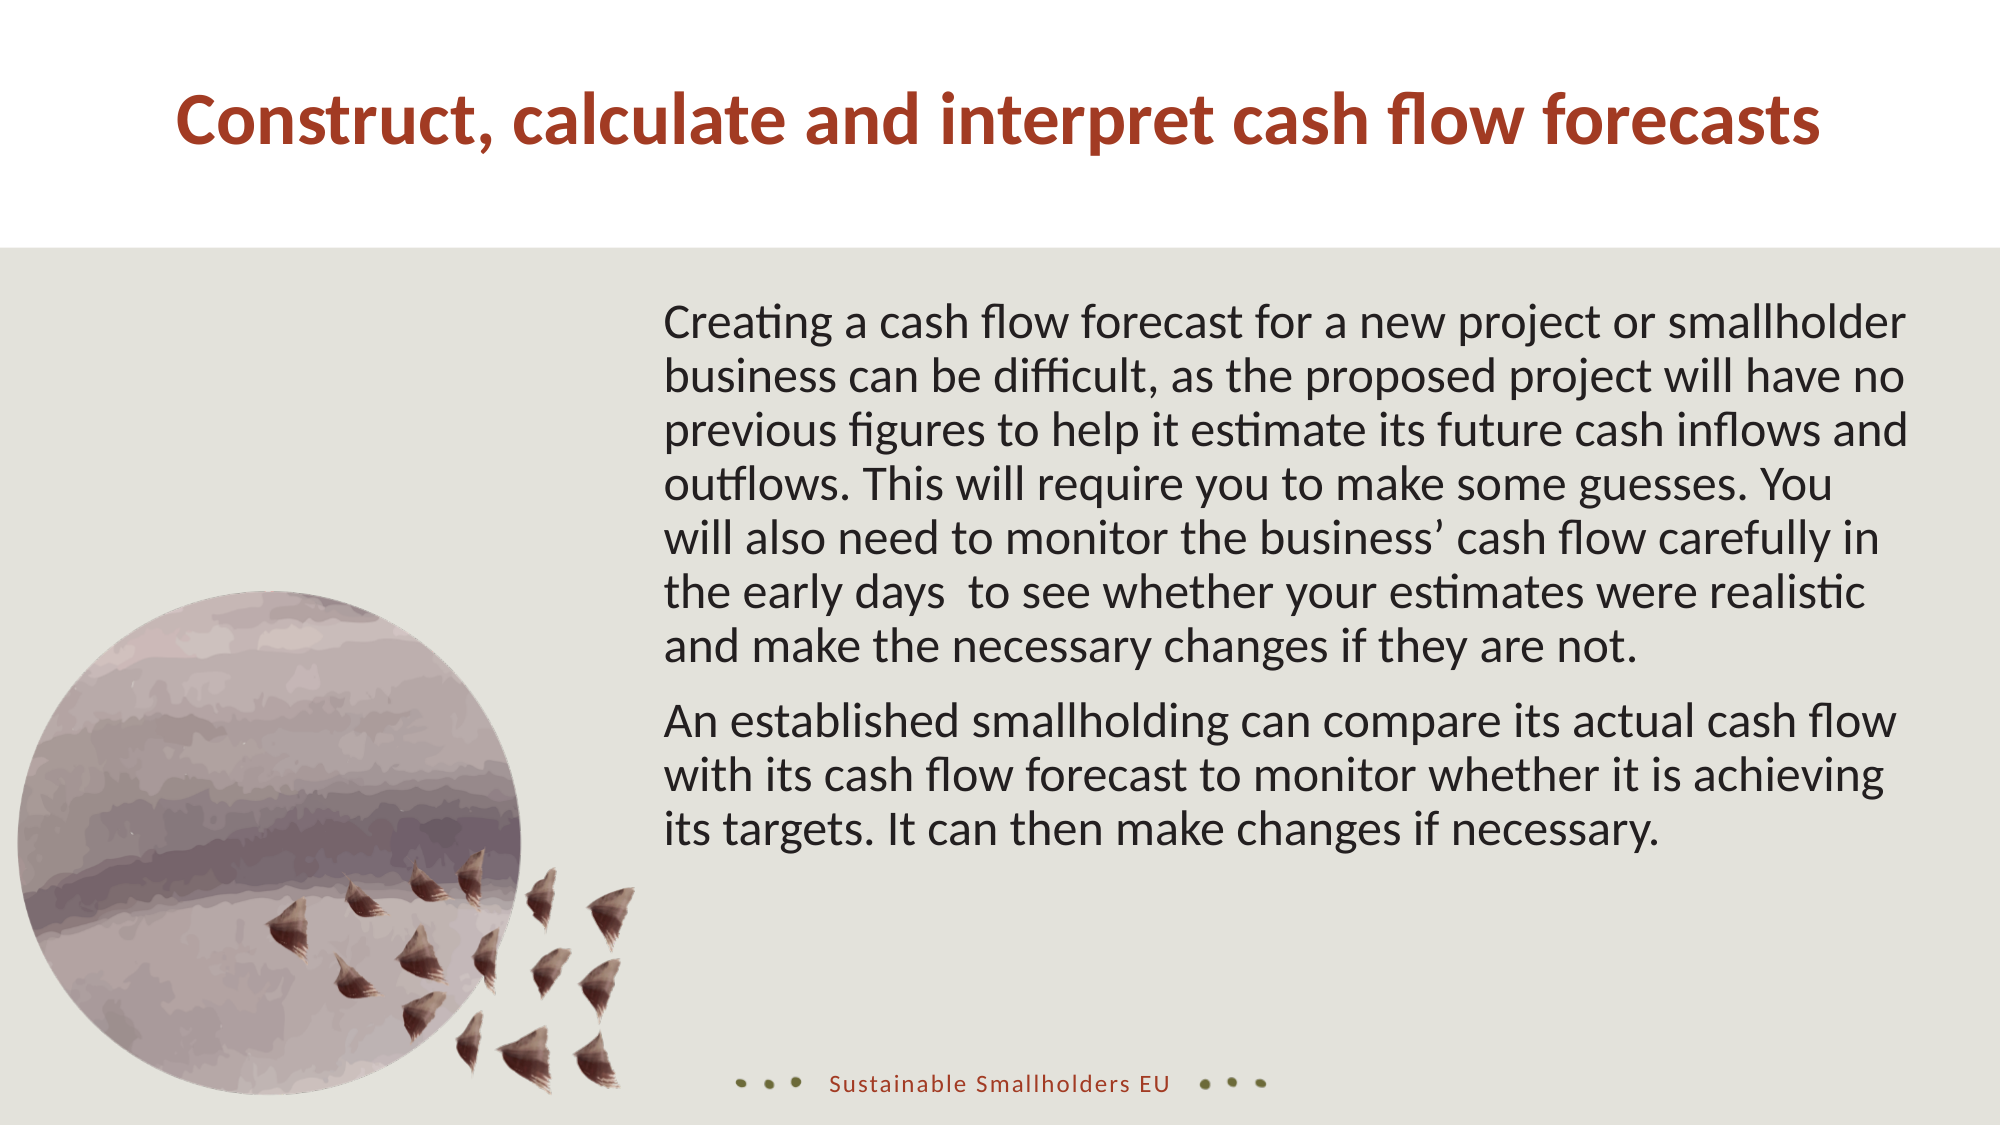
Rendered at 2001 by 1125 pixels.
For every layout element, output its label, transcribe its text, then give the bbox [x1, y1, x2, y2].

list Creating a cash flow forecast for a new project or smallholder business can be difficult, as the proposed project will have no previous figures to help it estimate its future cash inflows and outflows. This will require you to make some guesses. You will also need to monitor the business’ cash flow carefully in the early days to see whether your estimates were realistic and make the necessary changes if they are not. An established smallholding can compare its actual cash flow with its cash flow forecast to monitor whether it is achieving its targets. It can then make changes if necessary. [611, 288, 1927, 1006]
picture [1196, 1047, 1270, 1120]
picture [1, 477, 805, 1125]
list Construct, calculate and interpret cash flow forecasts [73, 72, 1927, 168]
